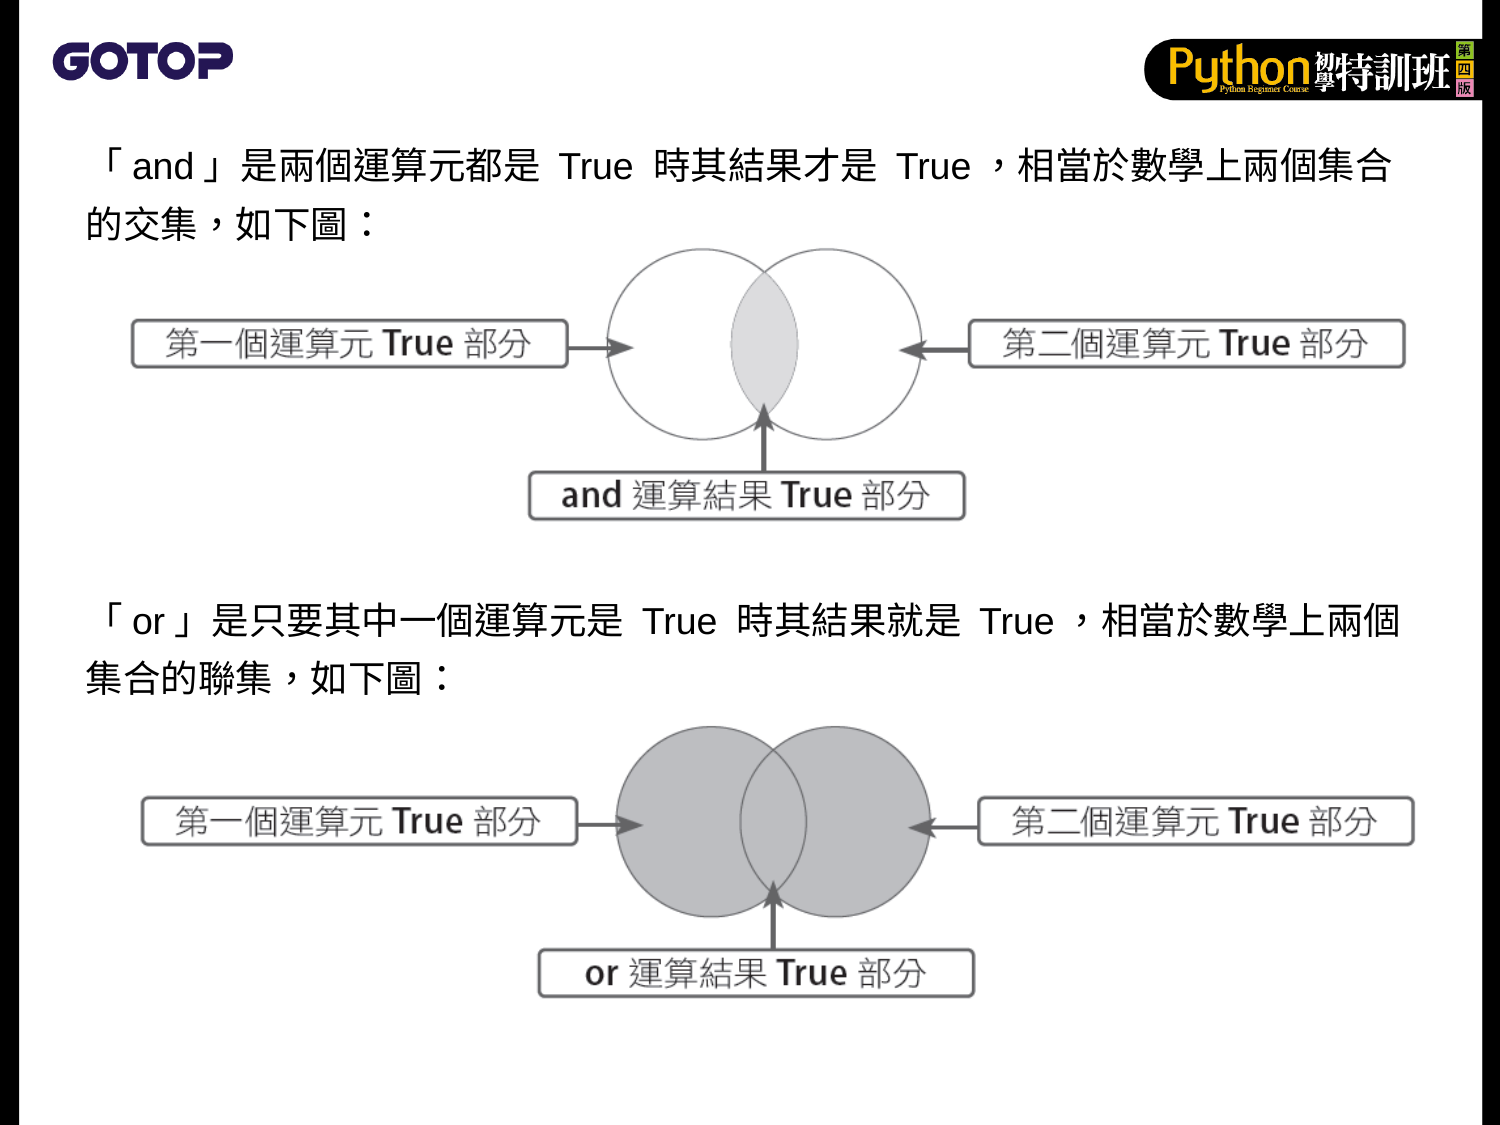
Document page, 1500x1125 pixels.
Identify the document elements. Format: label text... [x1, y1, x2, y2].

picture [0, 0, 1500, 1125]
list 「and」是兩個運算元都是 True 時其結果才是 True，相當於數學上兩個集合的交集，如下圖： 「or」是只要其中一個運算元是 True 時其結果就是 True，相當於數學上兩個集合的聯集，如下圖： [70, 121, 1430, 1067]
